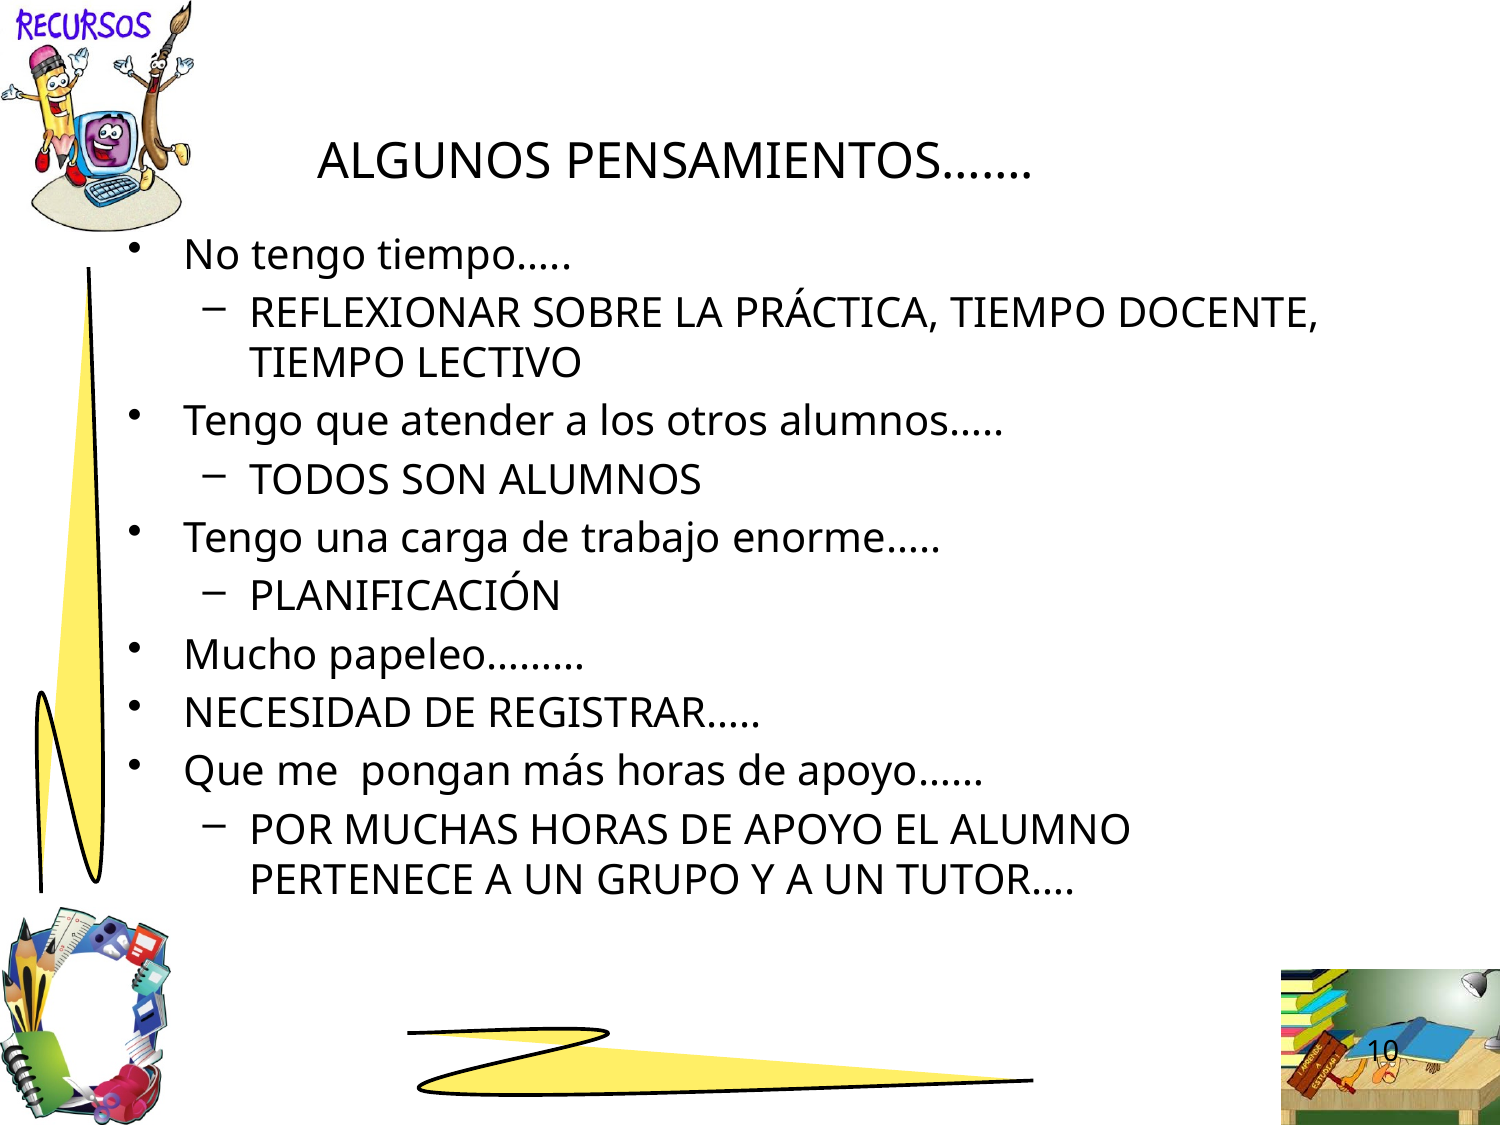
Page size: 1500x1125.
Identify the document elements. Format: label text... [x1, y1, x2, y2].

picture [0, 0, 194, 232]
slide_number 10 [1101, 1024, 1415, 1101]
picture [0, 907, 171, 1125]
title ALGUNOS PENSAMIENTOS……. [112, 24, 1240, 197]
picture [1281, 969, 1500, 1125]
list No tengo tiempo….. REFLEXIONAR SOBRE LA PRÁCTICA, TIEMPO DOCENTE, TIEMPO LECTIVO Tengo que atender a los otros alumnos….. TODOS SON ALUMNOS Tengo una carga de trabajo enorme….. PLANIFICACIÓN Mucho papeleo……… NECESIDAD DE REGISTRAR….. Que me pongan más horas de apoyo…… POR MUCHAS HORAS DE APOYO EL ALUMNO PERTENECE A UN GRUPO Y A UN TUTOR…. [112, 219, 1376, 988]
